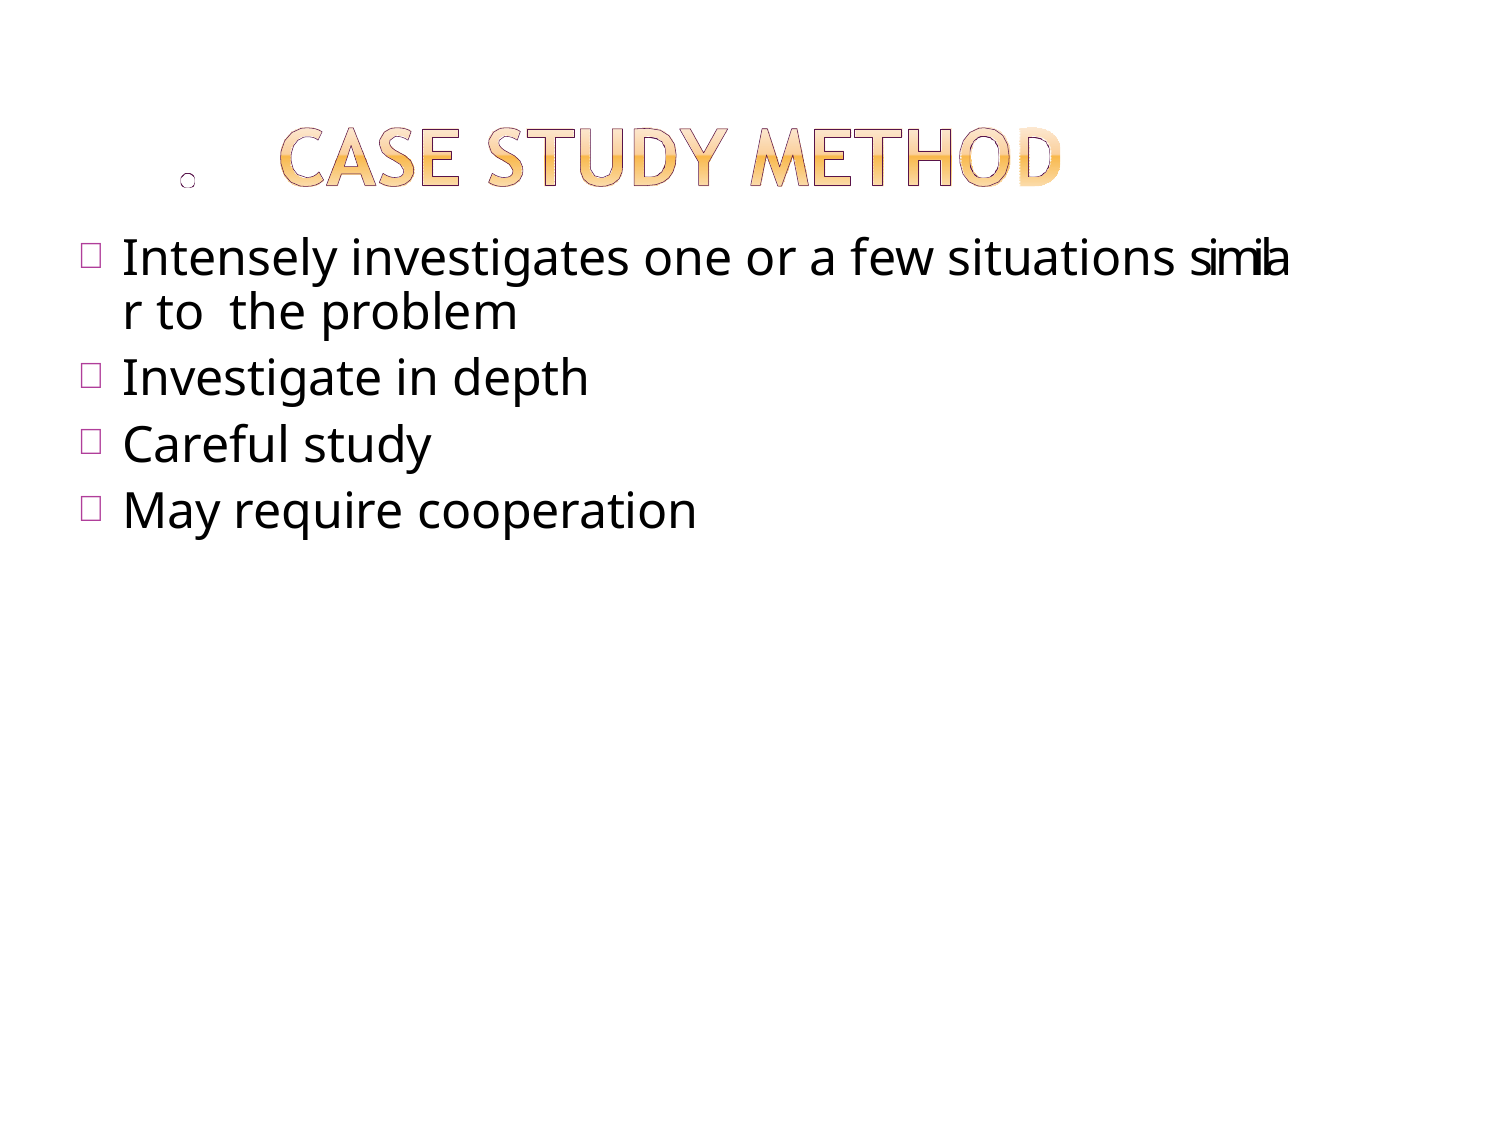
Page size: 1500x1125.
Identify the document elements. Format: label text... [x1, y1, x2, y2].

text_box [422, 128, 459, 186]
text_box [488, 146, 512, 181]
text_box [526, 128, 574, 186]
text_box [634, 128, 677, 186]
text_box [379, 127, 414, 187]
text_box [326, 127, 377, 186]
text_box [292, 127, 403, 187]
text_box [280, 127, 304, 151]
text_box [1028, 137, 1050, 177]
text_box [854, 128, 902, 186]
text_box [908, 128, 951, 186]
text_box [390, 127, 459, 187]
text_box [986, 127, 1061, 187]
text_box [814, 128, 851, 186]
text_box [180, 173, 195, 188]
text_box [679, 128, 728, 162]
text_box [750, 128, 809, 187]
text_box [959, 127, 1010, 187]
text_box [280, 127, 324, 187]
text_box [280, 164, 300, 187]
text_box [580, 128, 623, 187]
text_box [488, 127, 503, 139]
text_box Intensely investigates one or a few situations s i mi la r to the problem Investigate in depth Careful study May require cooperation [75, 222, 1305, 539]
text_box [499, 127, 981, 187]
text_box [488, 183, 498, 187]
text_box [488, 127, 523, 187]
text_box [698, 167, 709, 186]
